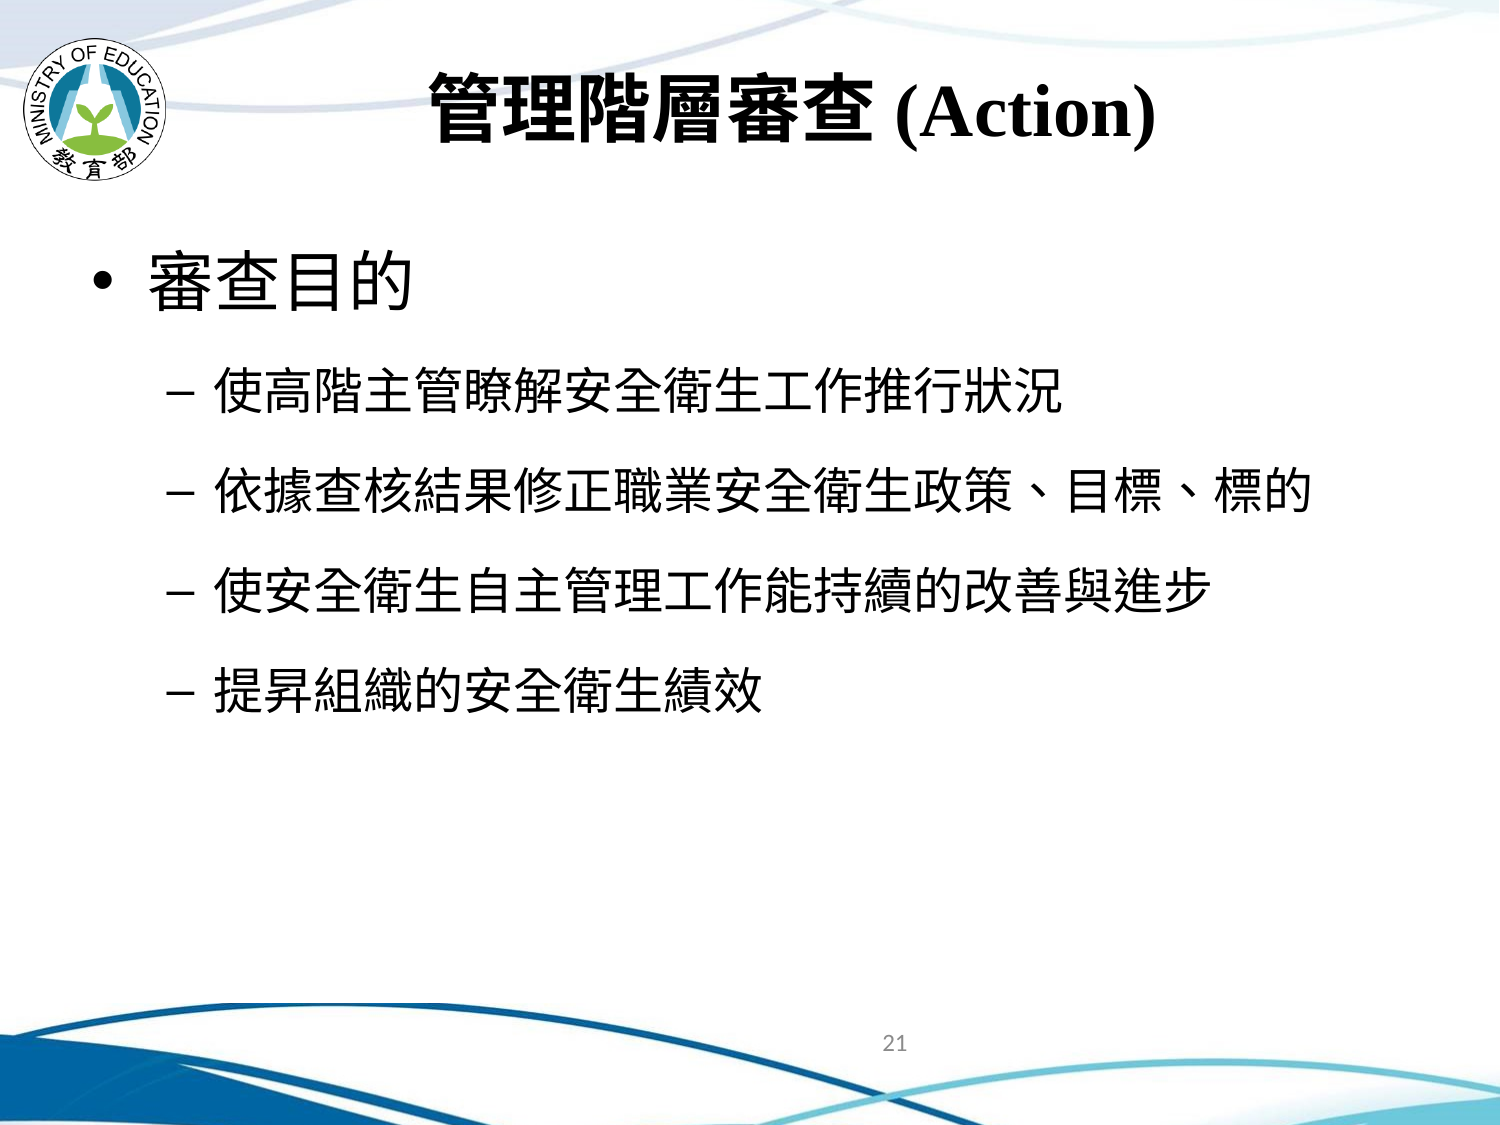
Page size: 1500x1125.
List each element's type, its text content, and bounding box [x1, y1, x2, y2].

slide_number 21 [572, 1011, 923, 1072]
title 管理階層審查(Action) [159, 12, 1425, 201]
picture [0, 0, 1499, 182]
picture [0, 1003, 1500, 1125]
list 審查目的 使高階主管瞭解安全衛生工作推行狀況 依據查核結果修正職業安全衛生政策、目標、標的 使安全衛生自主管理工作能持續的改善與進步 提昇組織的安全衛生績效 [76, 231, 1427, 975]
